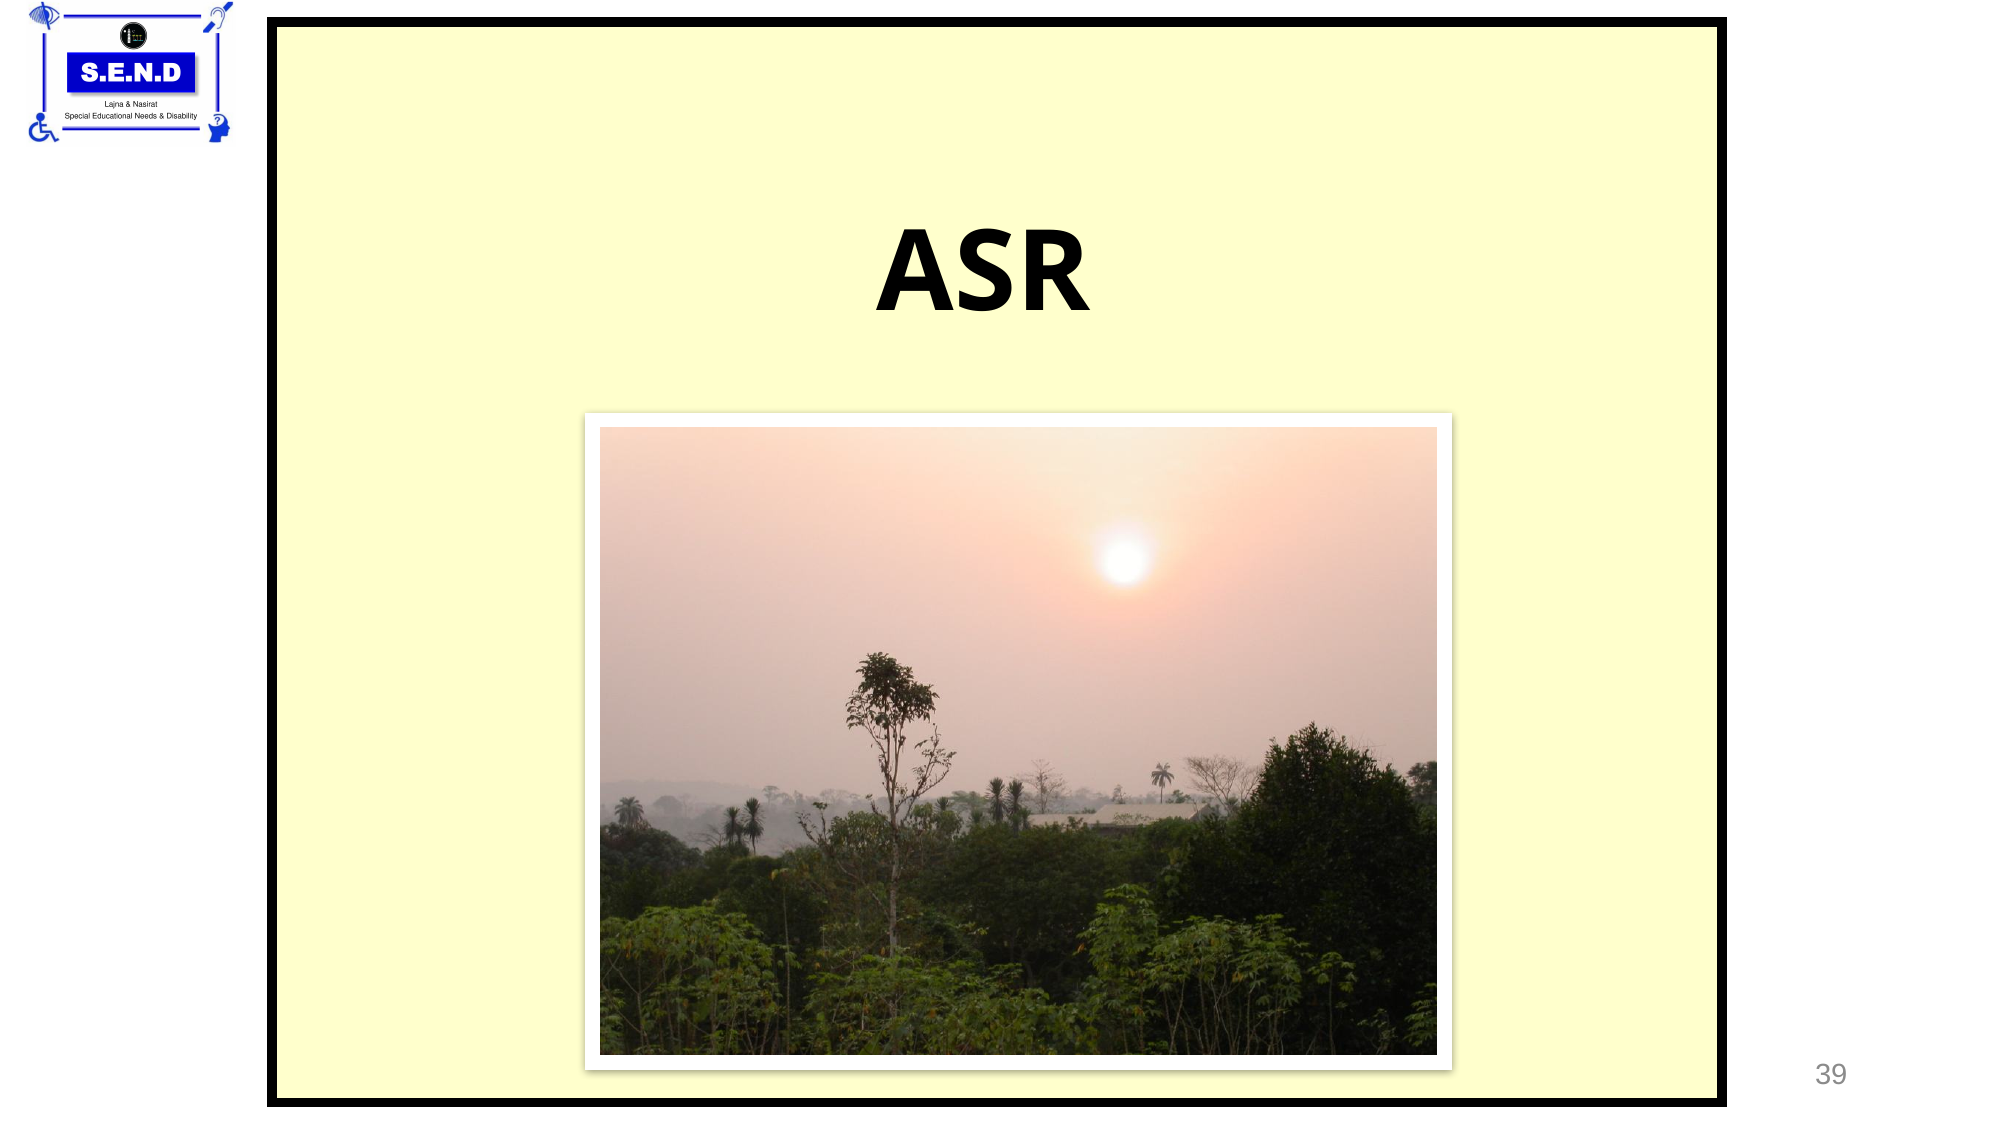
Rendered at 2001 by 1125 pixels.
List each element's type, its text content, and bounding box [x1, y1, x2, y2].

picture [599, 427, 1438, 1056]
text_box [26, 0, 1722, 1103]
slide_number 39 [1727, 1042, 1863, 1103]
